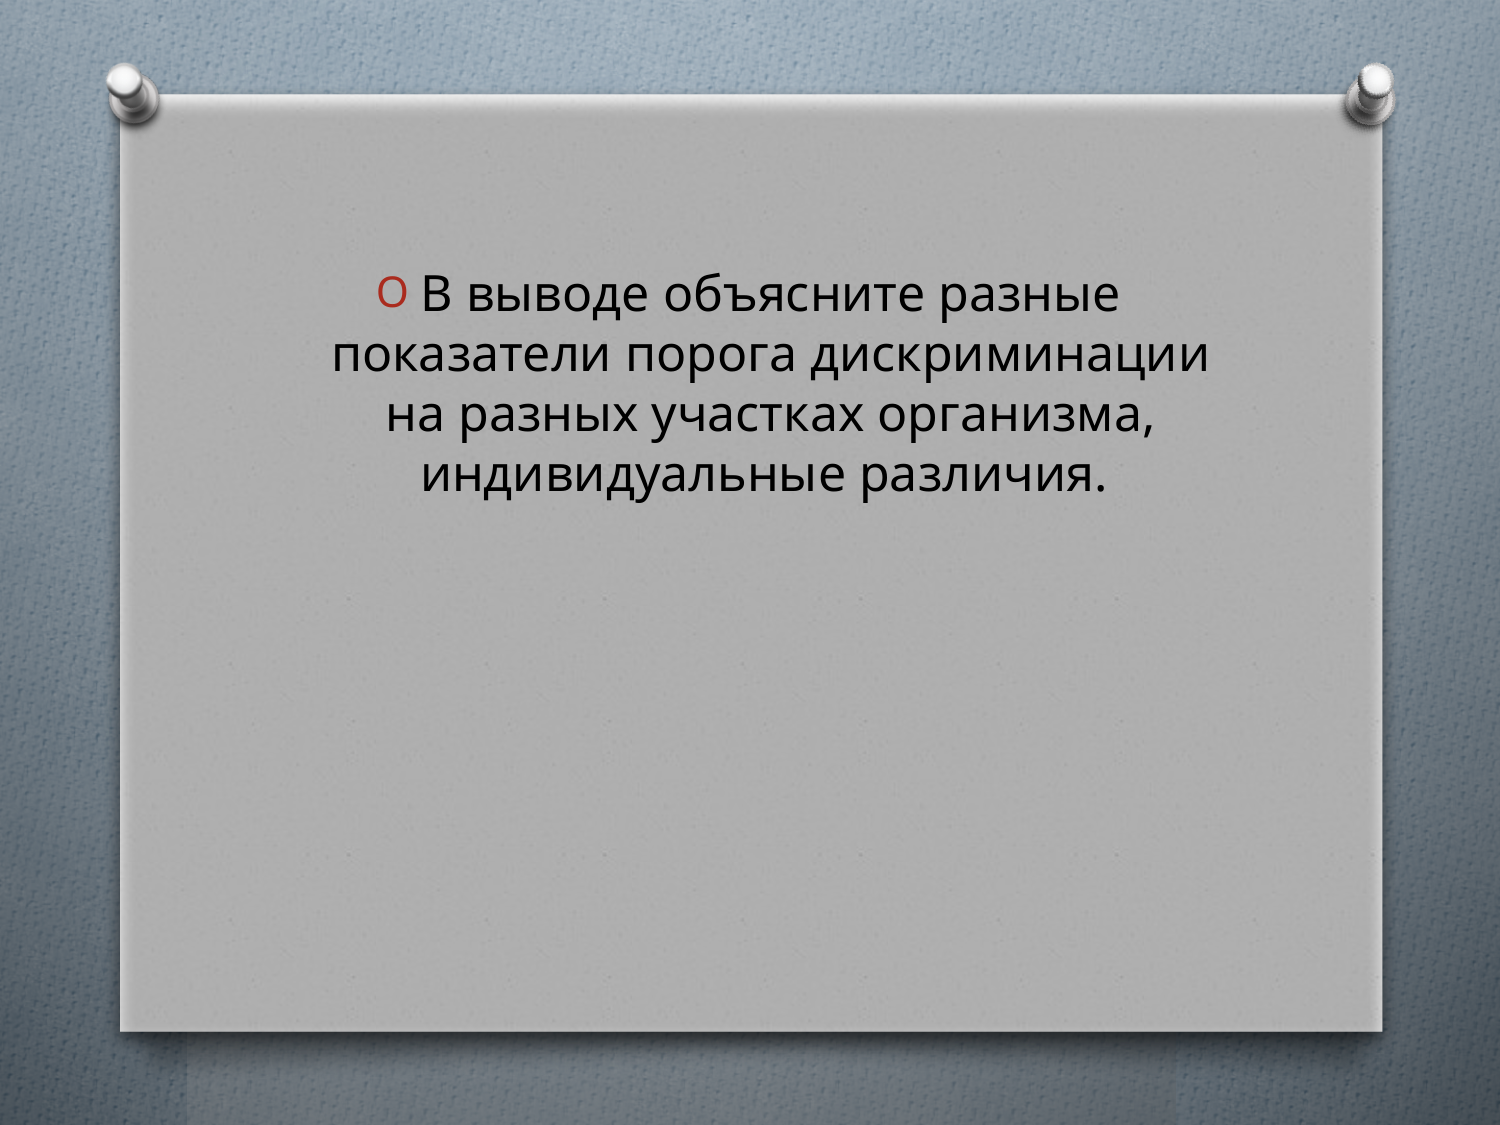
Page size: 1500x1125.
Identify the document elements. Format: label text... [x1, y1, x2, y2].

list В выводе объясните разные показатели порога дискриминации на разных участках организма, индивидуальные различия. [239, 113, 1257, 940]
picture [1317, 35, 1439, 156]
picture [75, 31, 197, 152]
